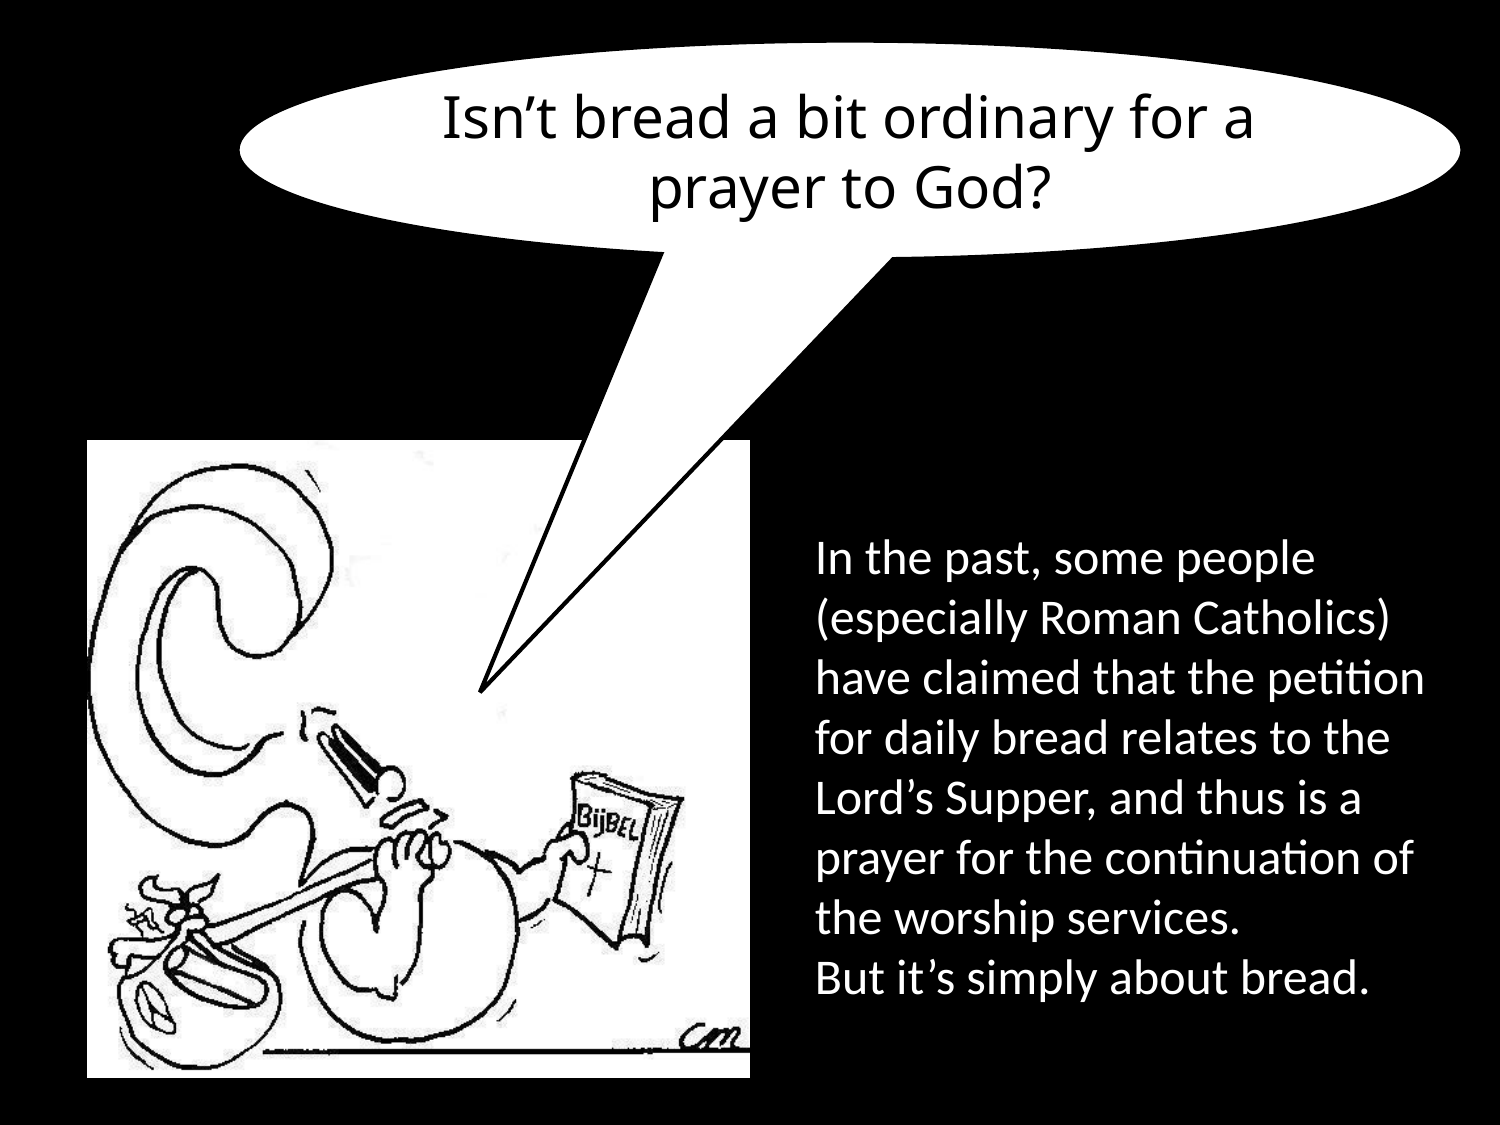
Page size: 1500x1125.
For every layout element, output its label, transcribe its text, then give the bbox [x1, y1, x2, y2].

text_box Isn’t bread a bit ordinary for a prayer to God? [237, 40, 1463, 440]
text_box In the past, some people (especially Roman Catholics) have claimed that the petition for daily bread relates to the Lord’s Supper, and thus is a prayer for the continuation of the worship services. But it’s simply about bread. [799, 517, 1475, 1012]
picture [87, 440, 750, 1078]
